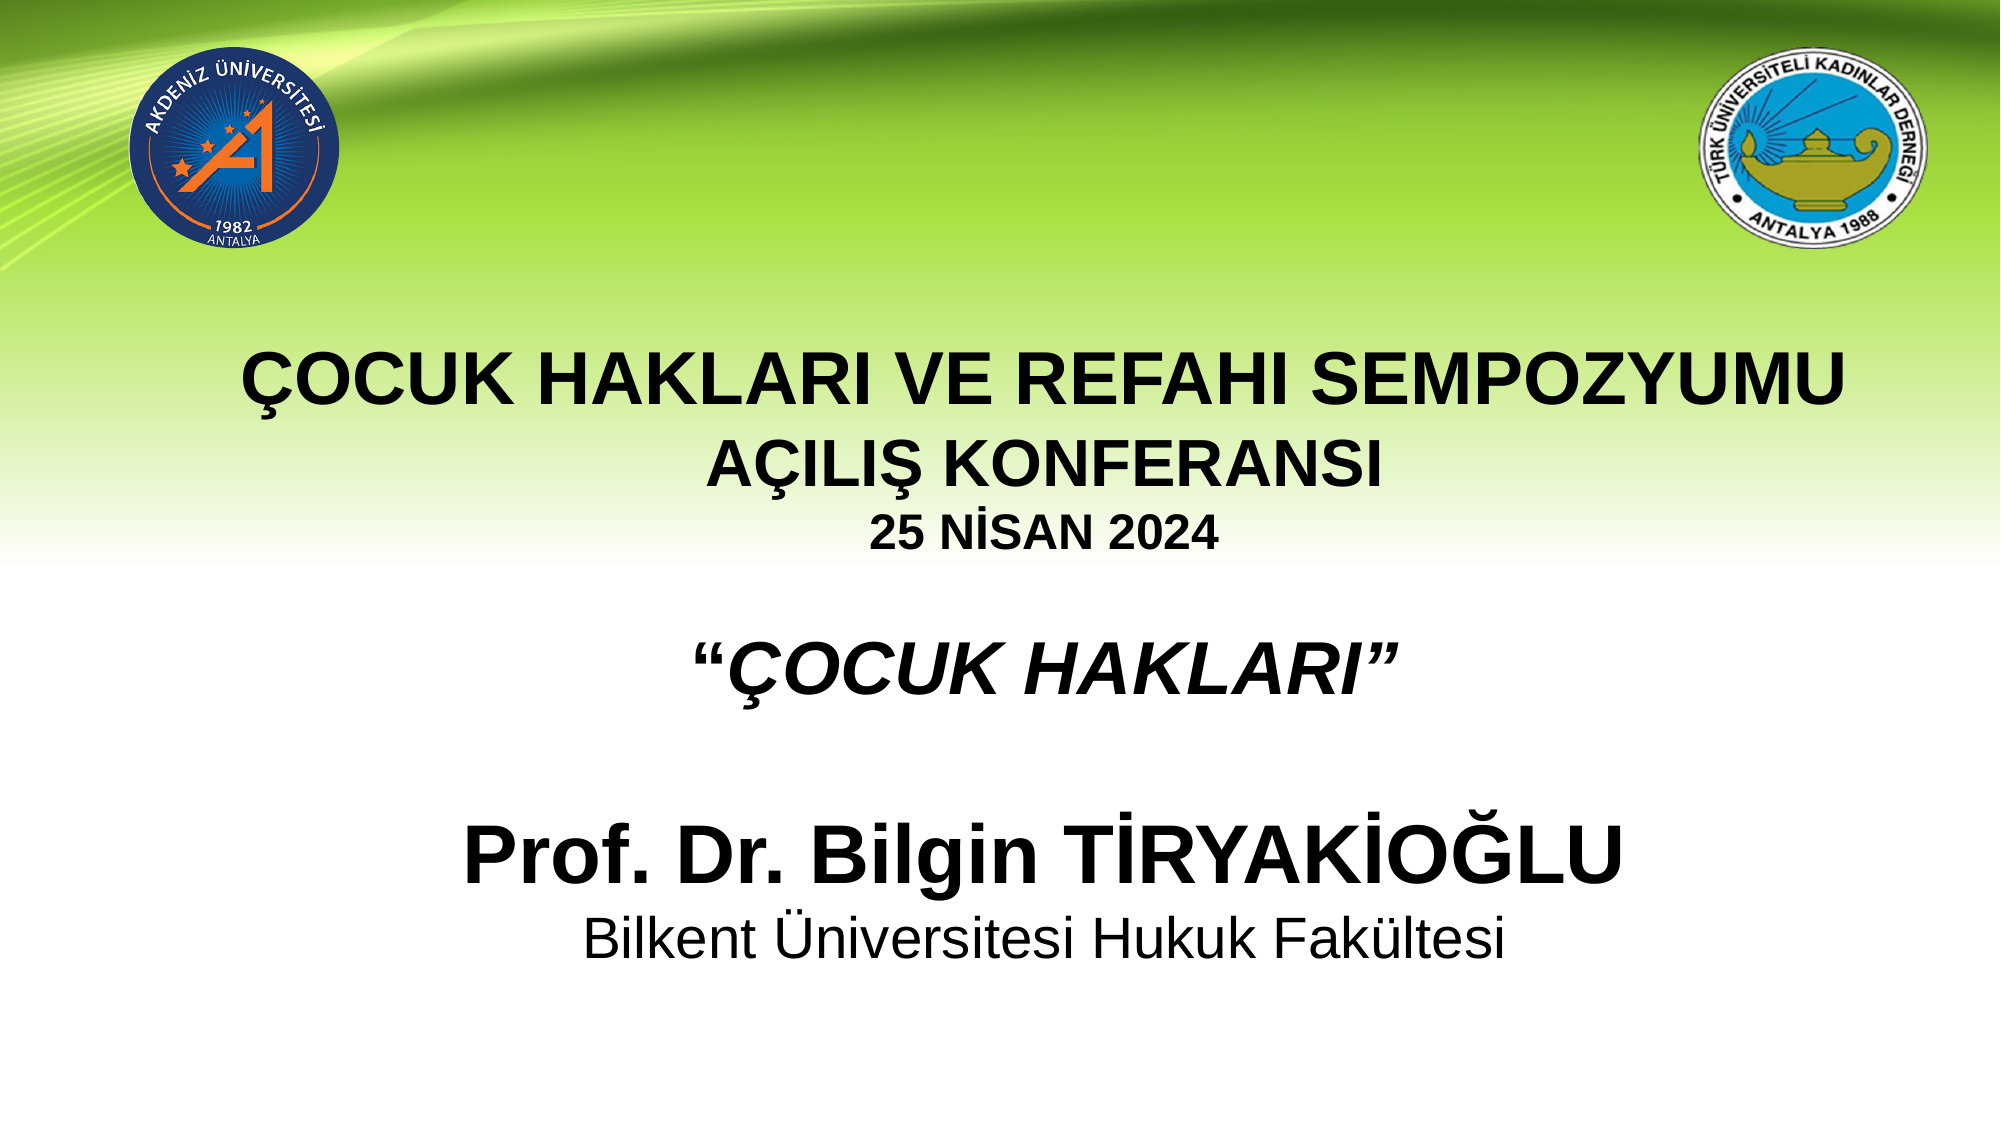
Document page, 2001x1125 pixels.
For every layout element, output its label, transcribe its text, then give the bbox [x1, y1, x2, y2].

picture [0, 0, 2000, 1125]
title ÇOCUK HAKLARI VE REFAHI SEMPOZYUMU AÇILIŞ KONFERANSI 25 NİSAN 2024 “ÇOCUK HAKLARI” Prof. Dr. Bilgin TİRYAKİOĞLU Bilkent Üniversitesi Hukuk Fakültesi [128, 501, 1962, 1078]
